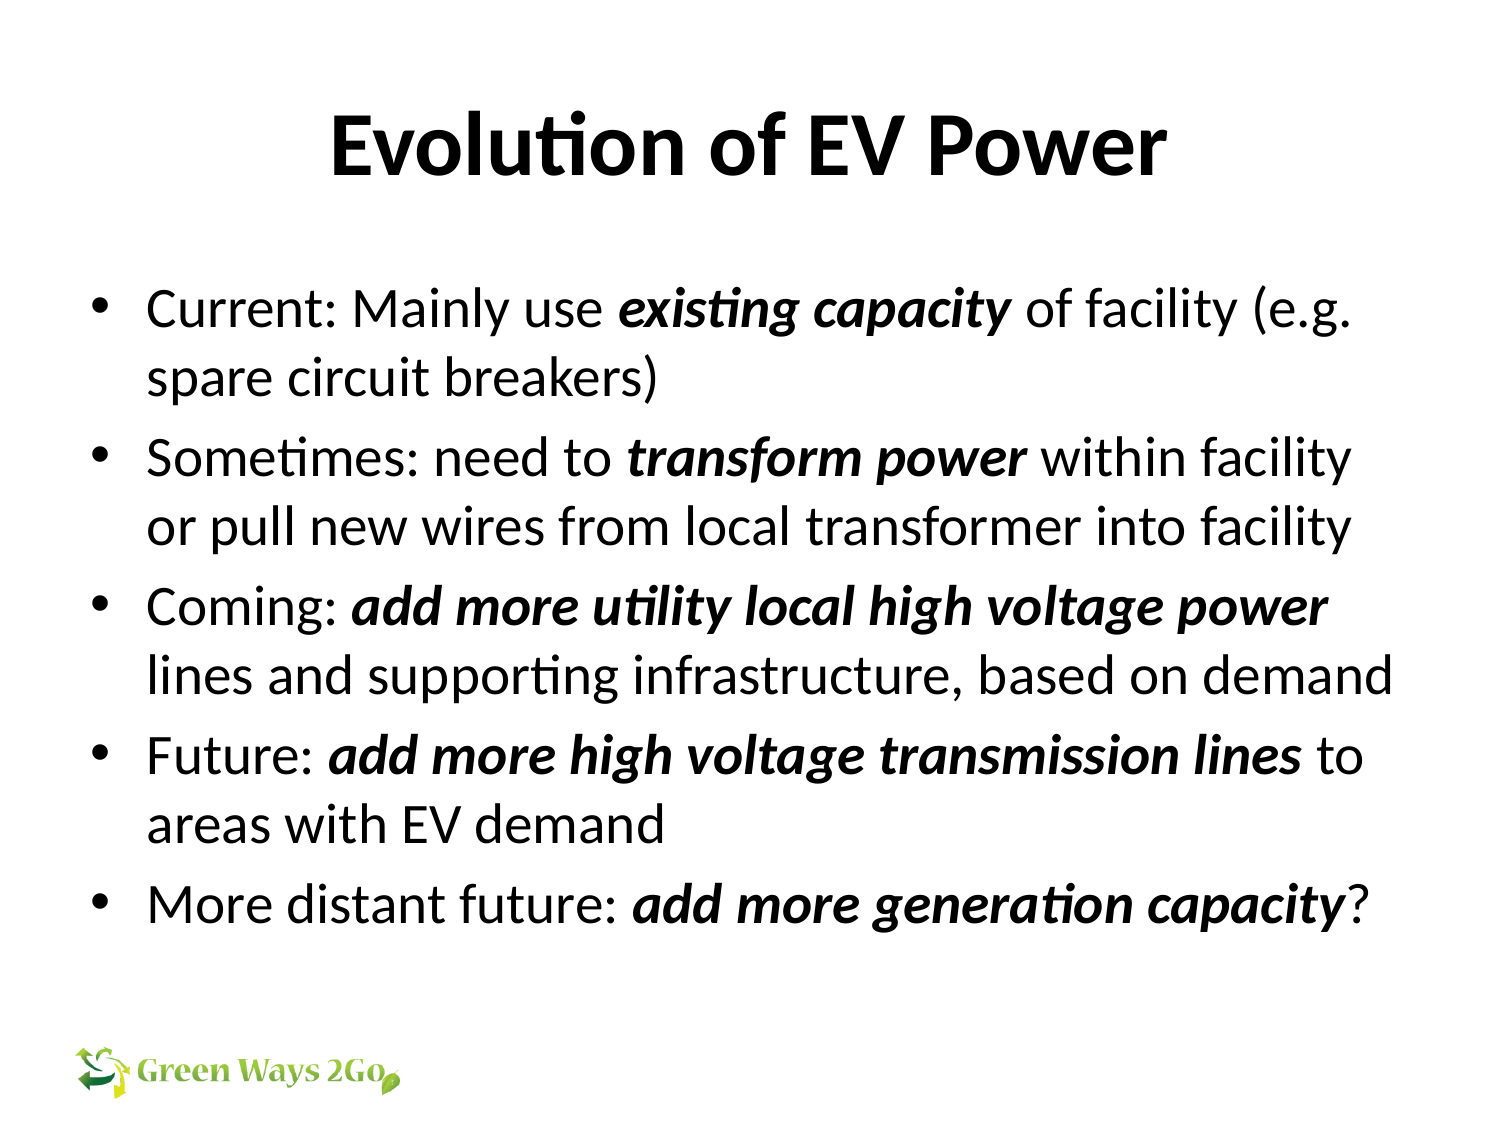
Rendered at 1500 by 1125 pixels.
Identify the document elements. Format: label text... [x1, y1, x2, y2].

list Current: Mainly use existing capacity of facility (e.g. spare circuit breakers) Sometimes: need to transform power within facility or pull new wires from local transformer into facility Coming: add more utility local high voltage power lines and supporting infrastructure, based on demand Future: add more high voltage transmission lines to areas with EV demand More distant future: add more generation capacity? [75, 262, 1425, 1005]
title Evolution of EV Power [75, 45, 1425, 233]
picture [75, 1046, 401, 1099]
